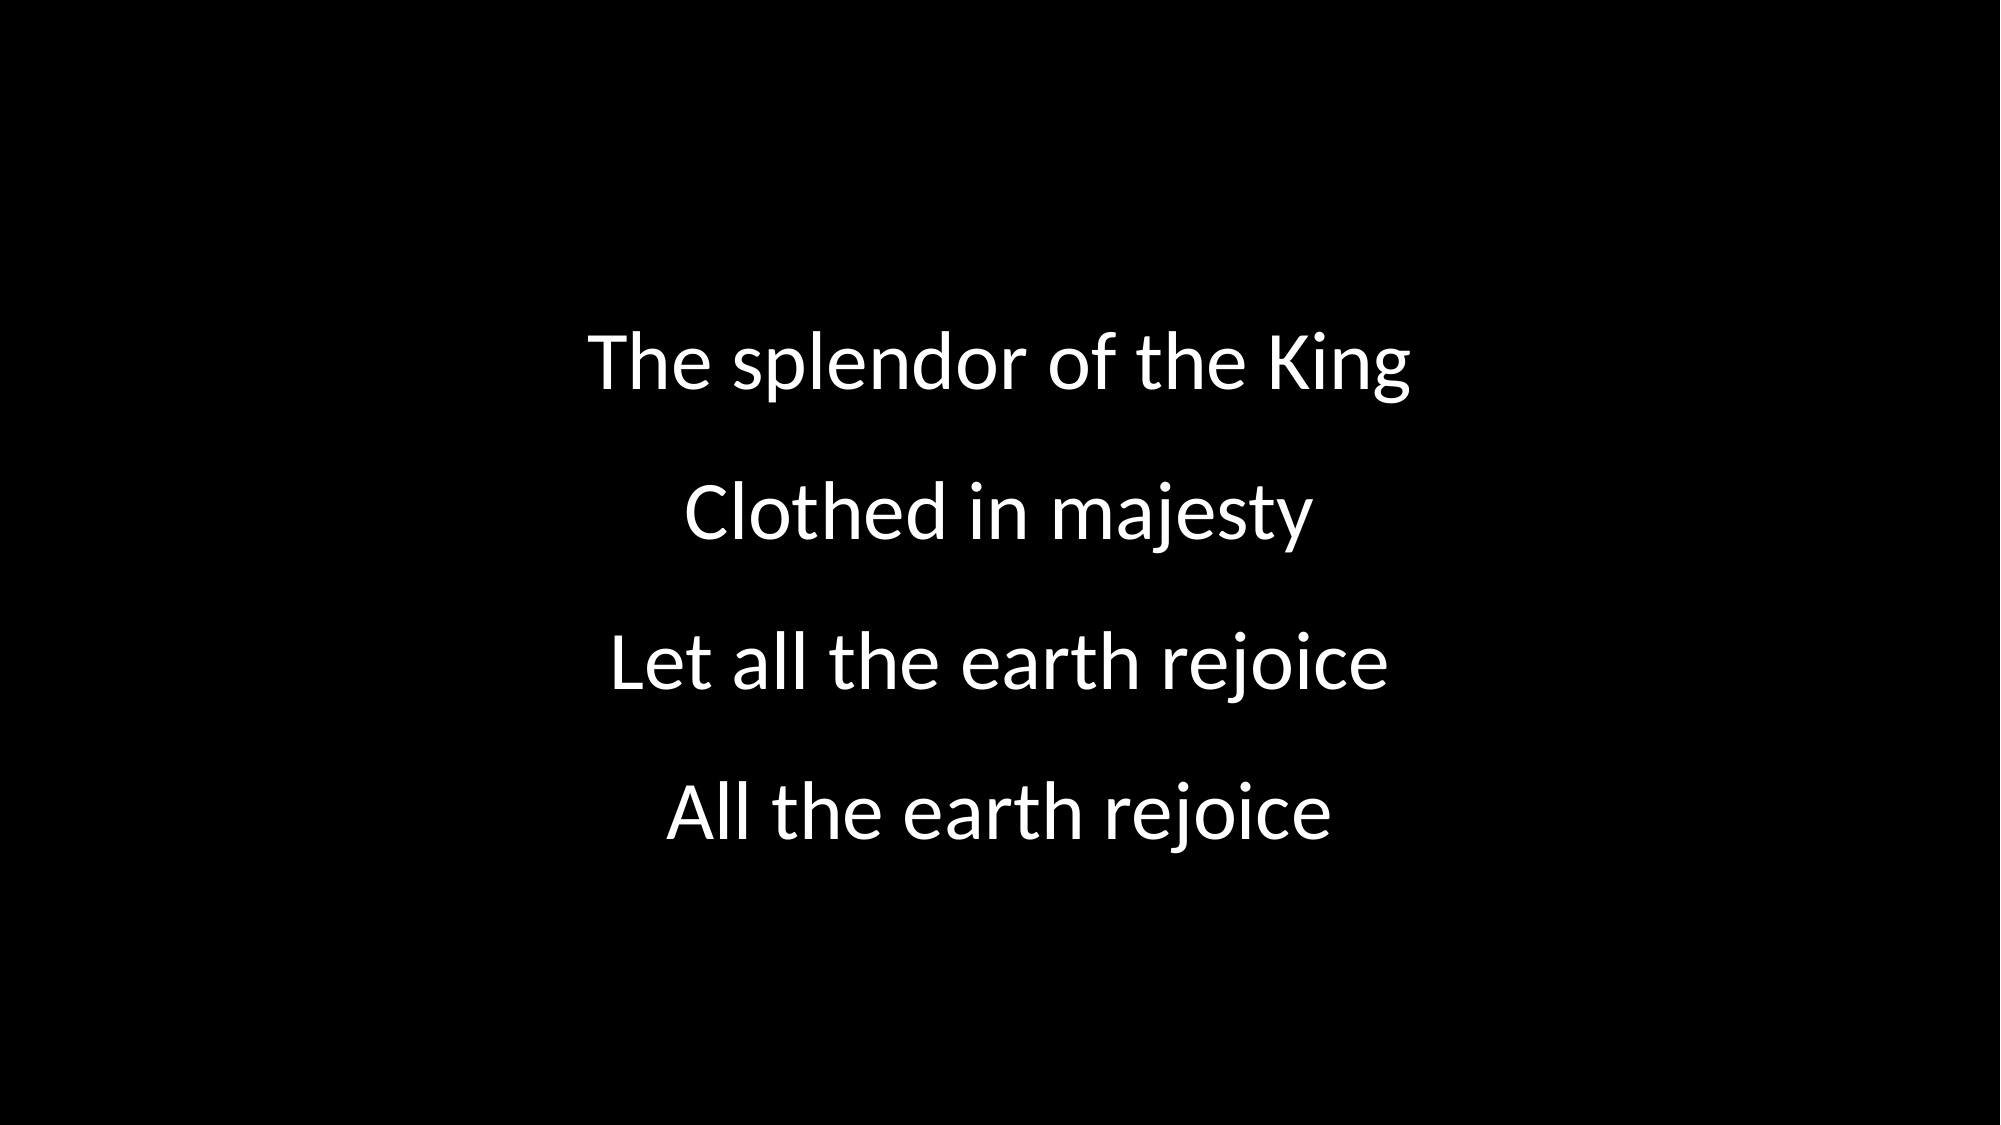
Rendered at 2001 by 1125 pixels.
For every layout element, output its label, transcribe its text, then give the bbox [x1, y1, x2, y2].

subtitle The splendor of the King Clothed in majesty Let all the earth rejoice All the earth rejoice [0, 0, 2000, 1125]
